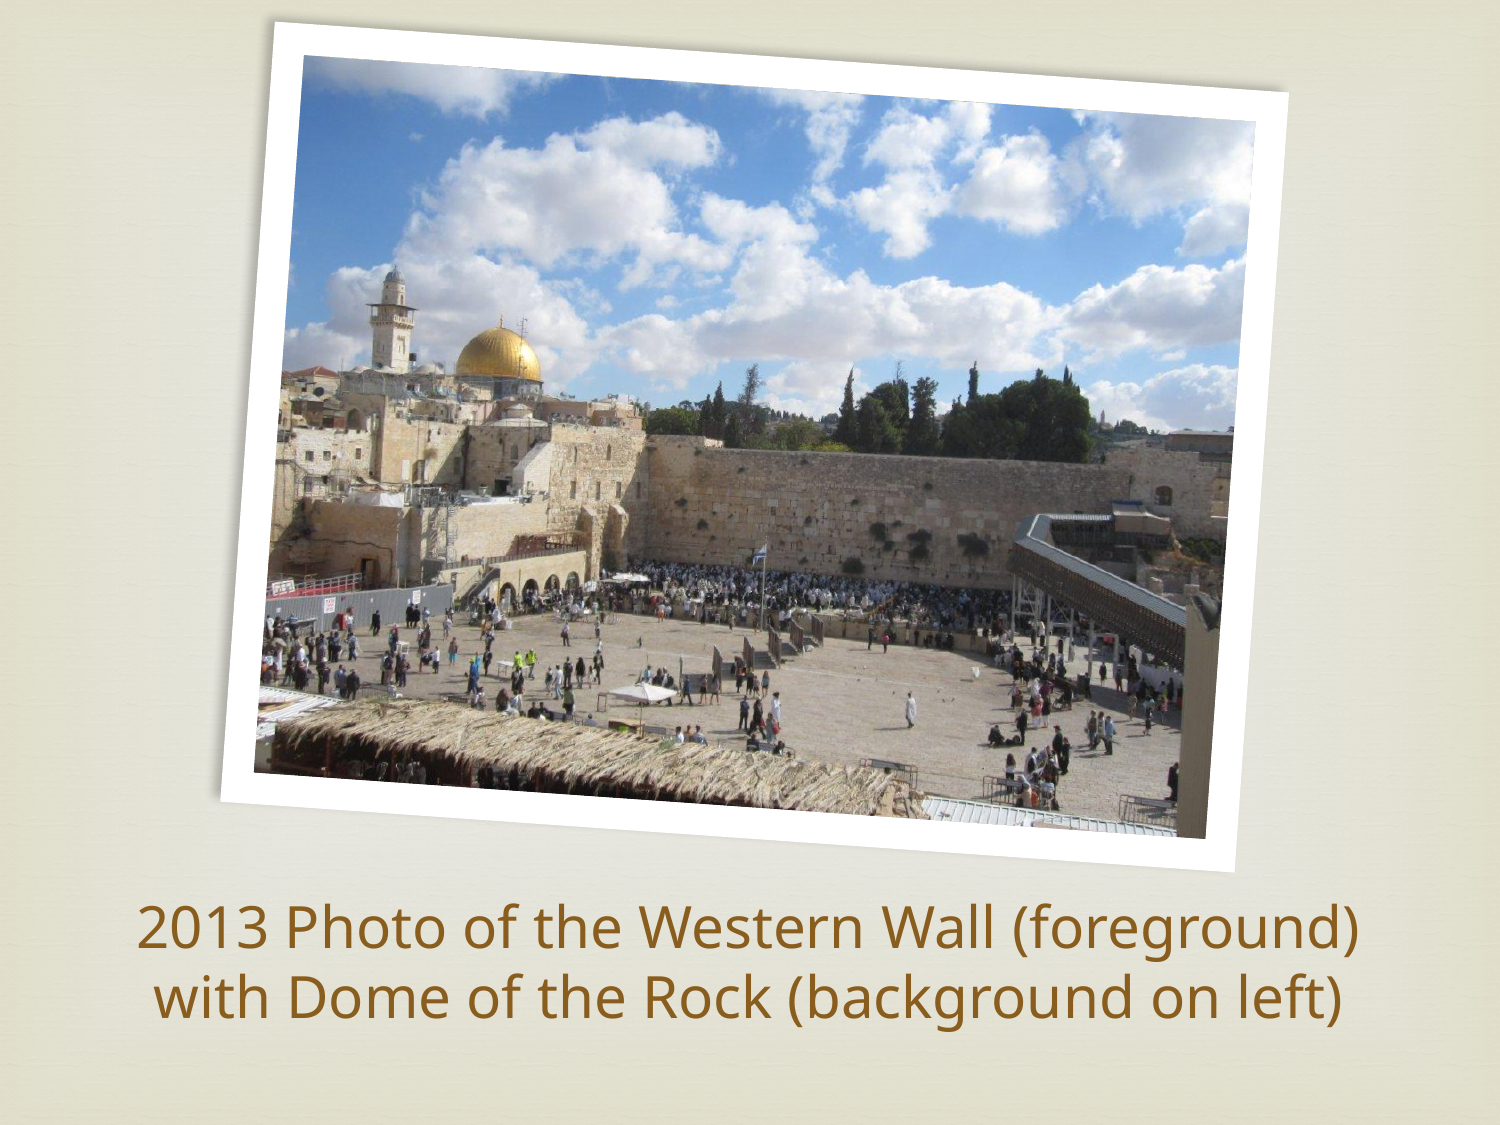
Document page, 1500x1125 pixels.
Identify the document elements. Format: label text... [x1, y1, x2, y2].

picture [254, 56, 1255, 839]
title 2013 Photo of the Western Wall (foreground) with Dome of the Rock (background on left) [111, 839, 1386, 1038]
